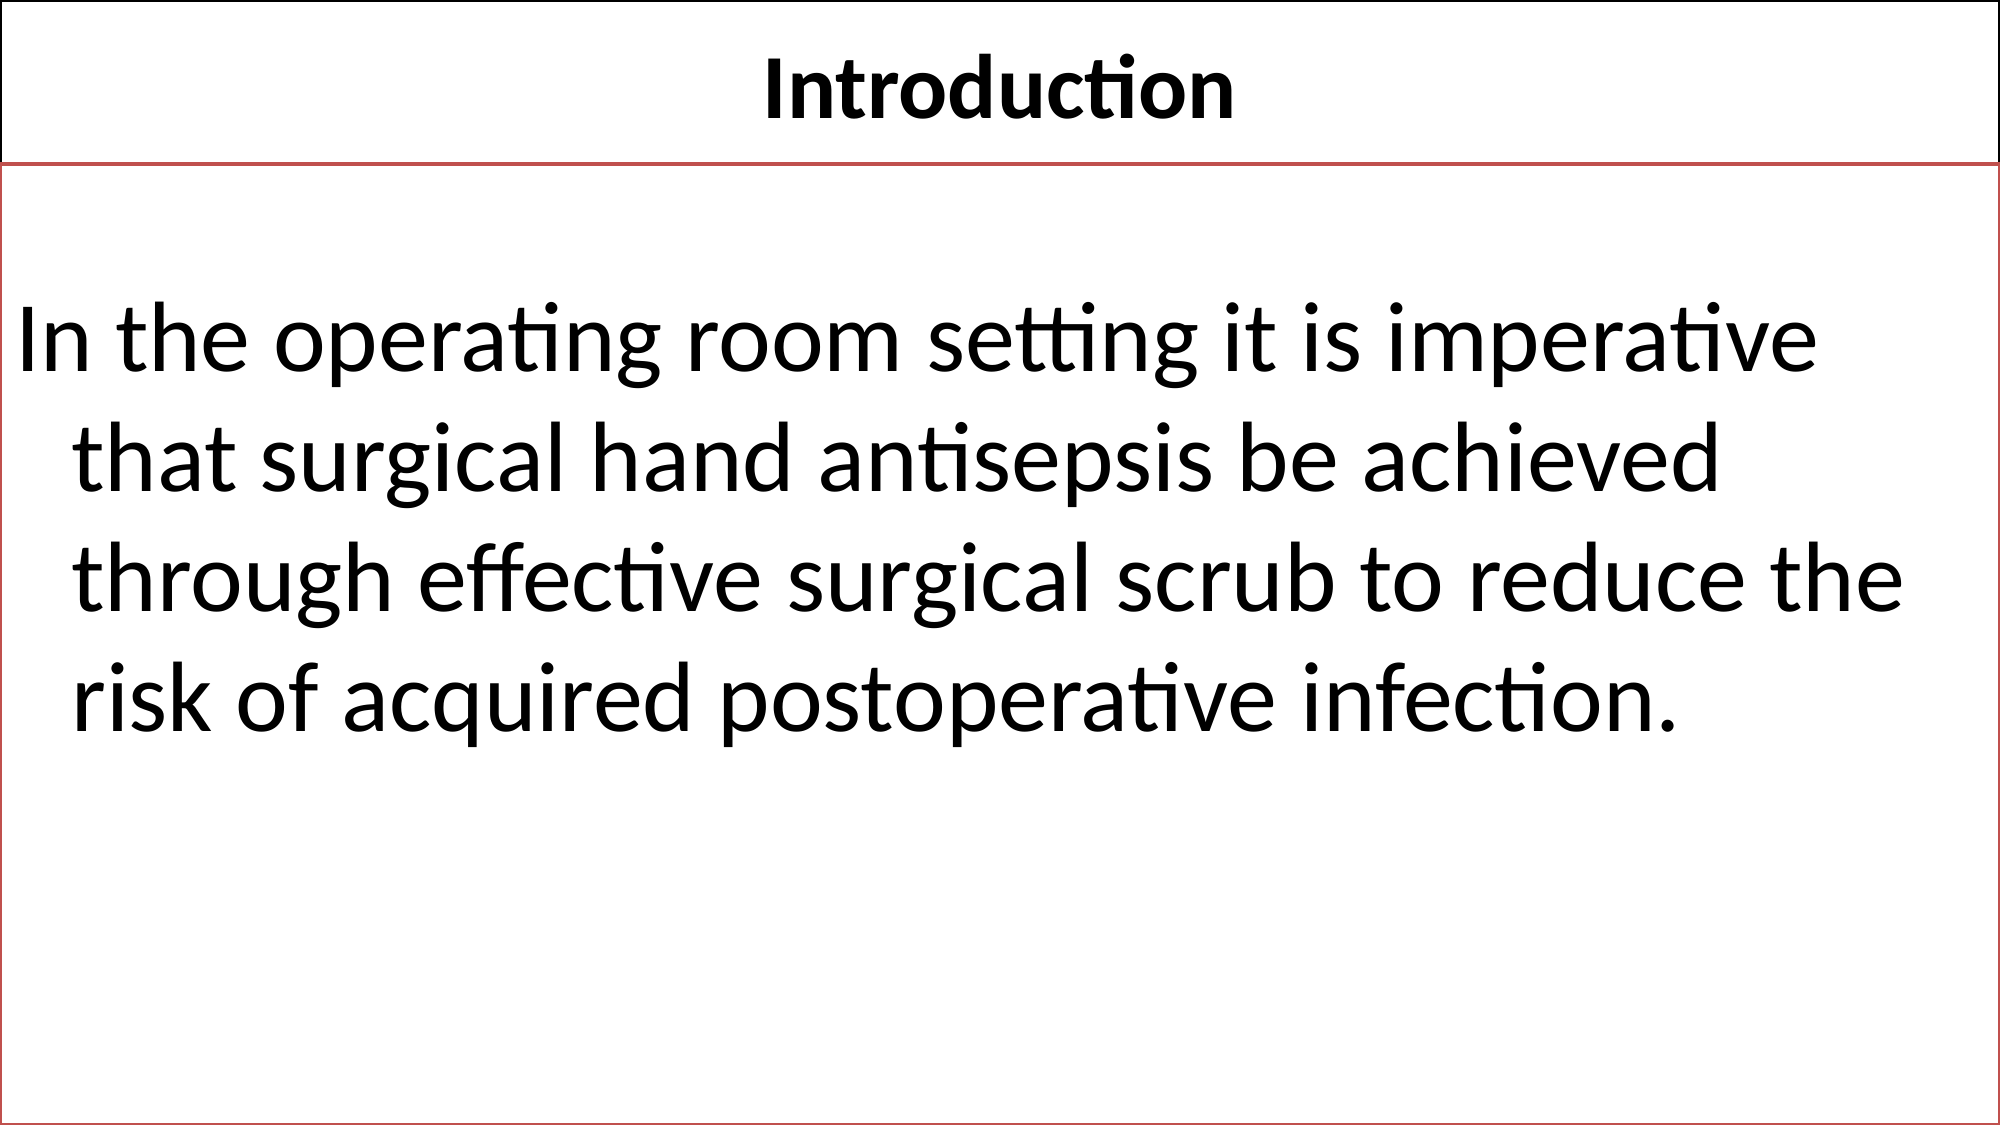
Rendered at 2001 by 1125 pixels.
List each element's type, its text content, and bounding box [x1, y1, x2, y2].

list In the operating room setting it is imperative that surgical hand antisepsis be achieved through effective surgical scrub to reduce the risk of acquired postoperative infection. [0, 162, 2000, 1125]
title Introduction [0, 0, 2000, 162]
